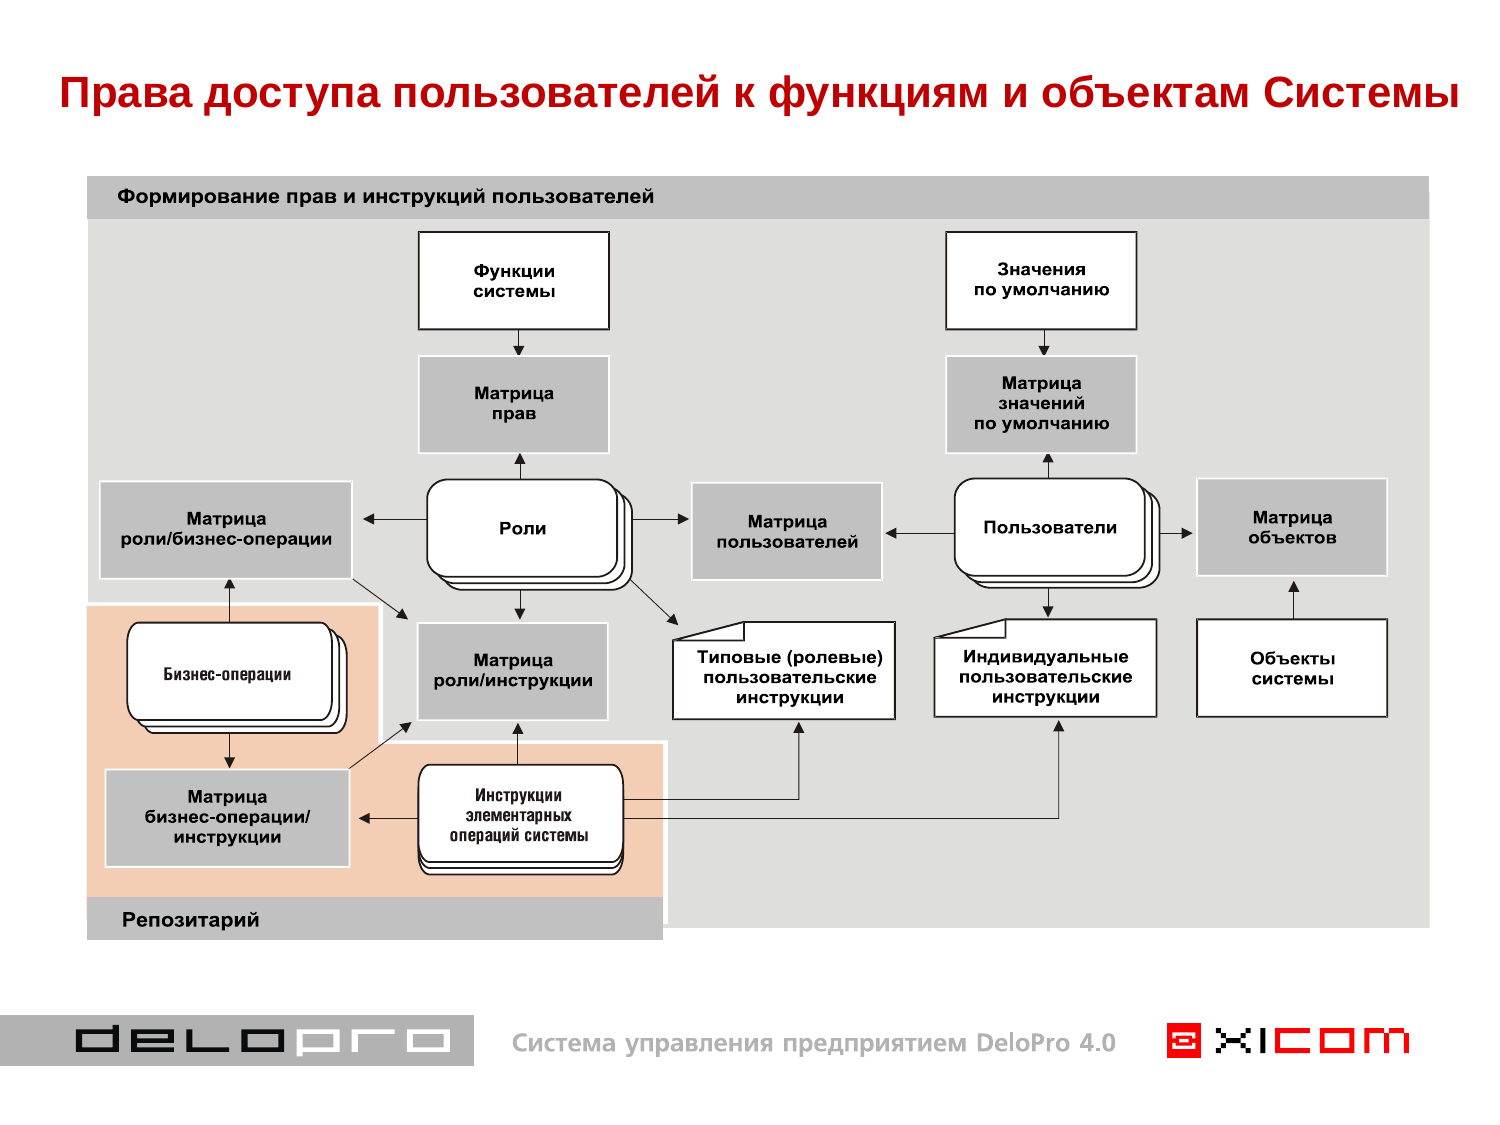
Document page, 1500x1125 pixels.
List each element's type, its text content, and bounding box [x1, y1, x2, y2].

picture [81, 175, 1430, 941]
title Права доступа пользователей к функциям и объектам Системы [35, 46, 1477, 134]
